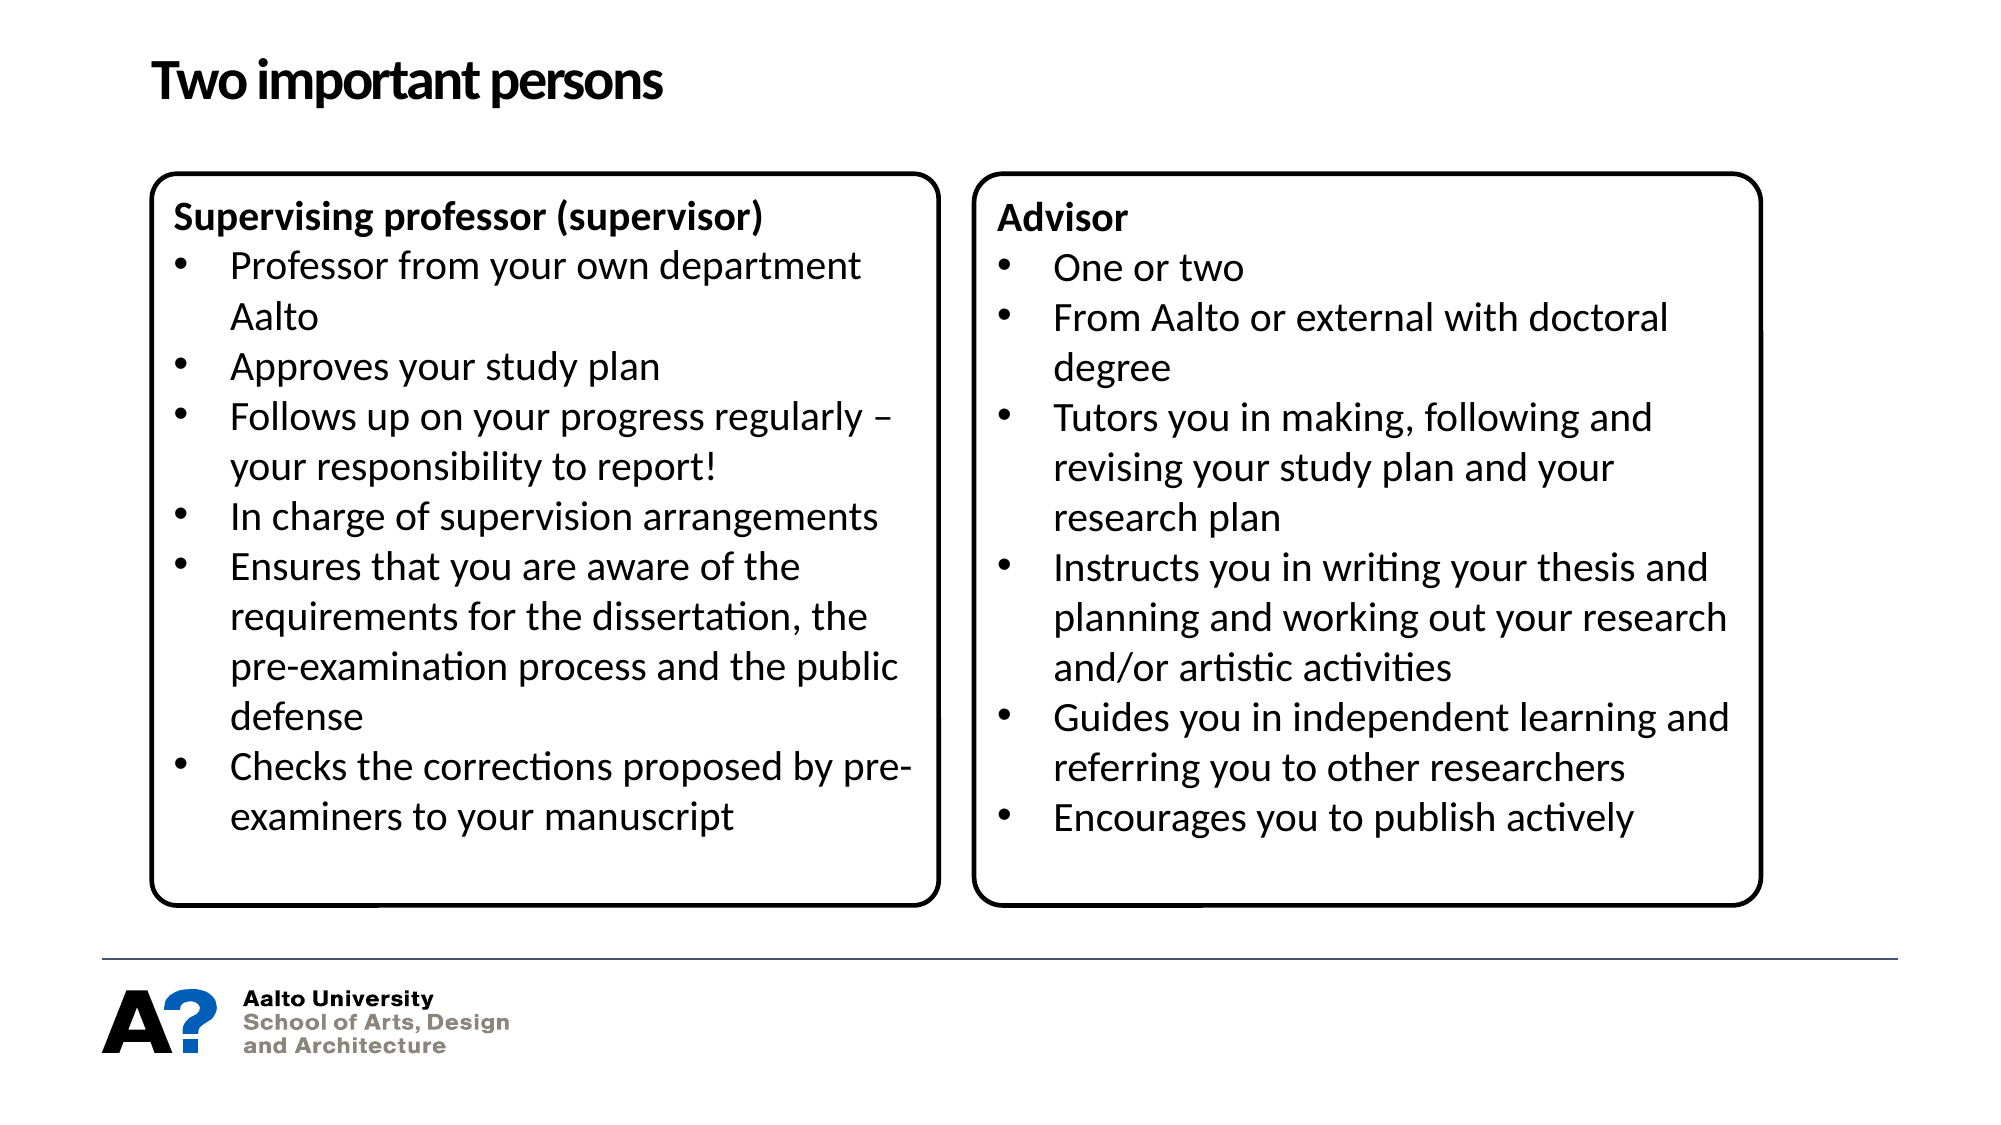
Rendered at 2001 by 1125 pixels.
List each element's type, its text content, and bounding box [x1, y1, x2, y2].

title Two important persons [151, 52, 1898, 172]
text_box Advisor One or two From Aalto or external with doctoral degree Tutors you in making, following and revising your study plan and your research plan Instructs you in writing your thesis and planning and working out your research and/or artistic activities Guides you in independent learning and referring you to other researchers Encourages you to publish actively [974, 173, 1761, 906]
text_box Supervising professor (supervisor) Professor from your own department Aalto Approves your study plan Follows up on your progress regularly – your responsibility to report! In charge of supervision arrangements Ensures that you are aware of the requirements for the dissertation, the pre-examination process and the public defense Checks the corrections proposed by pre-examiners to your manuscript [151, 173, 939, 906]
